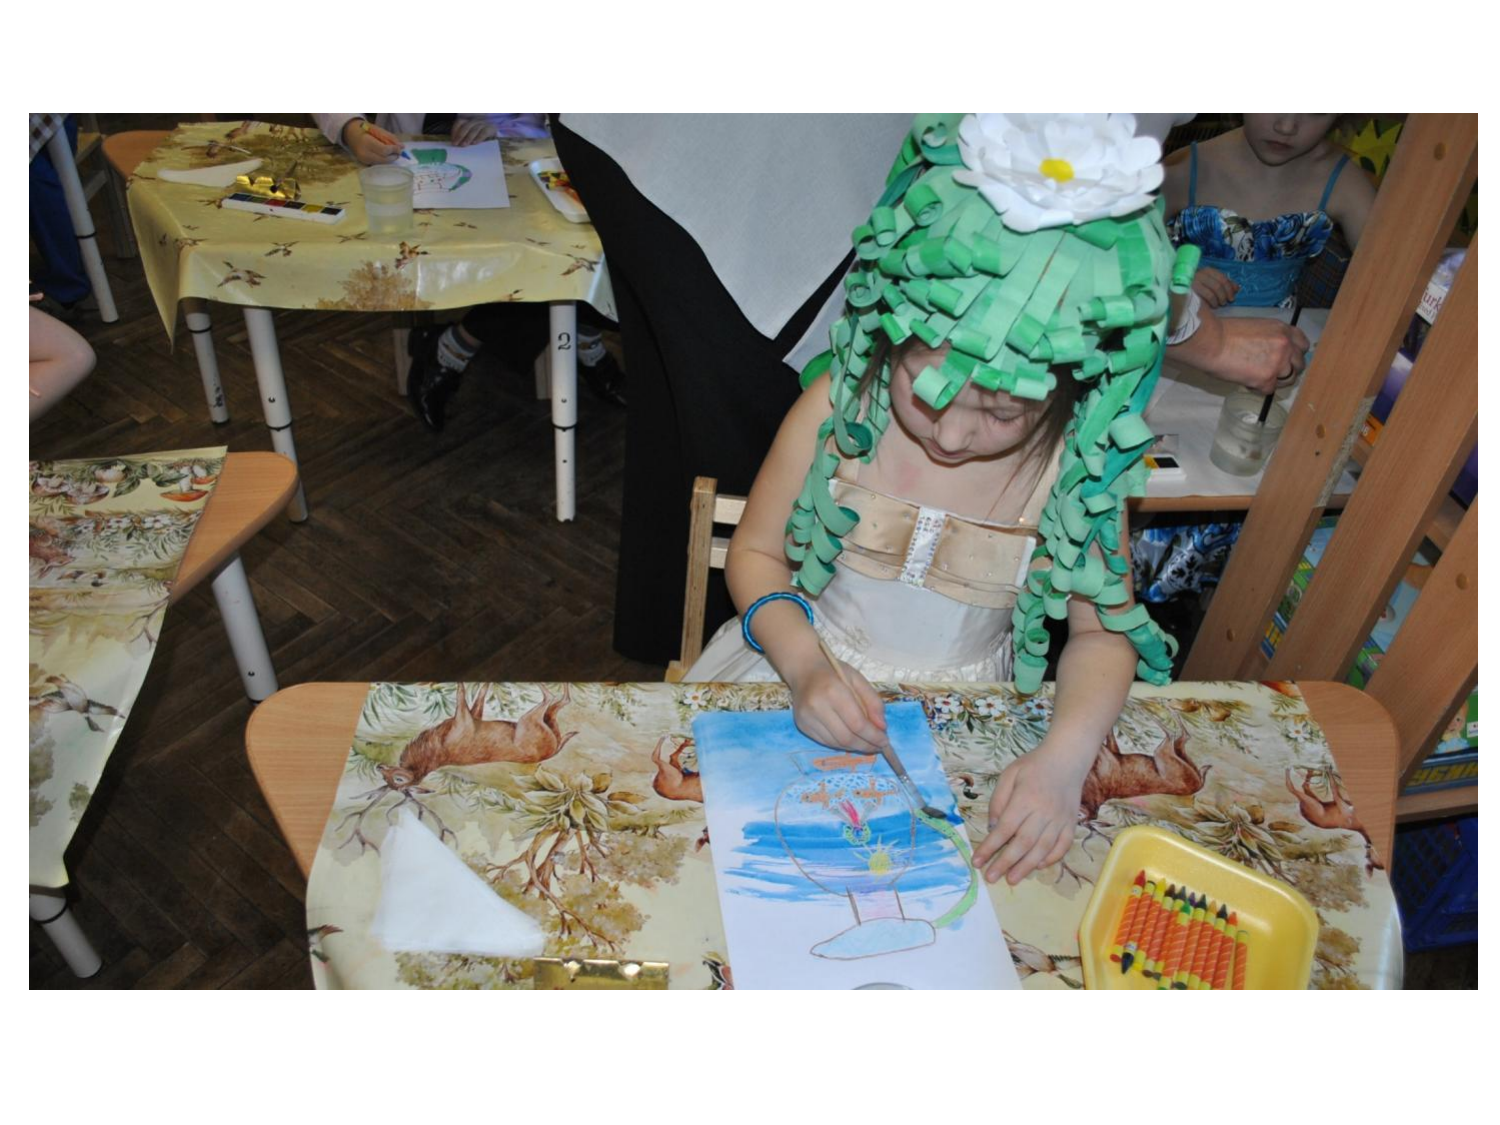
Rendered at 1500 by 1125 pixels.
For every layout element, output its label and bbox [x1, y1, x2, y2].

picture [29, 113, 1478, 990]
